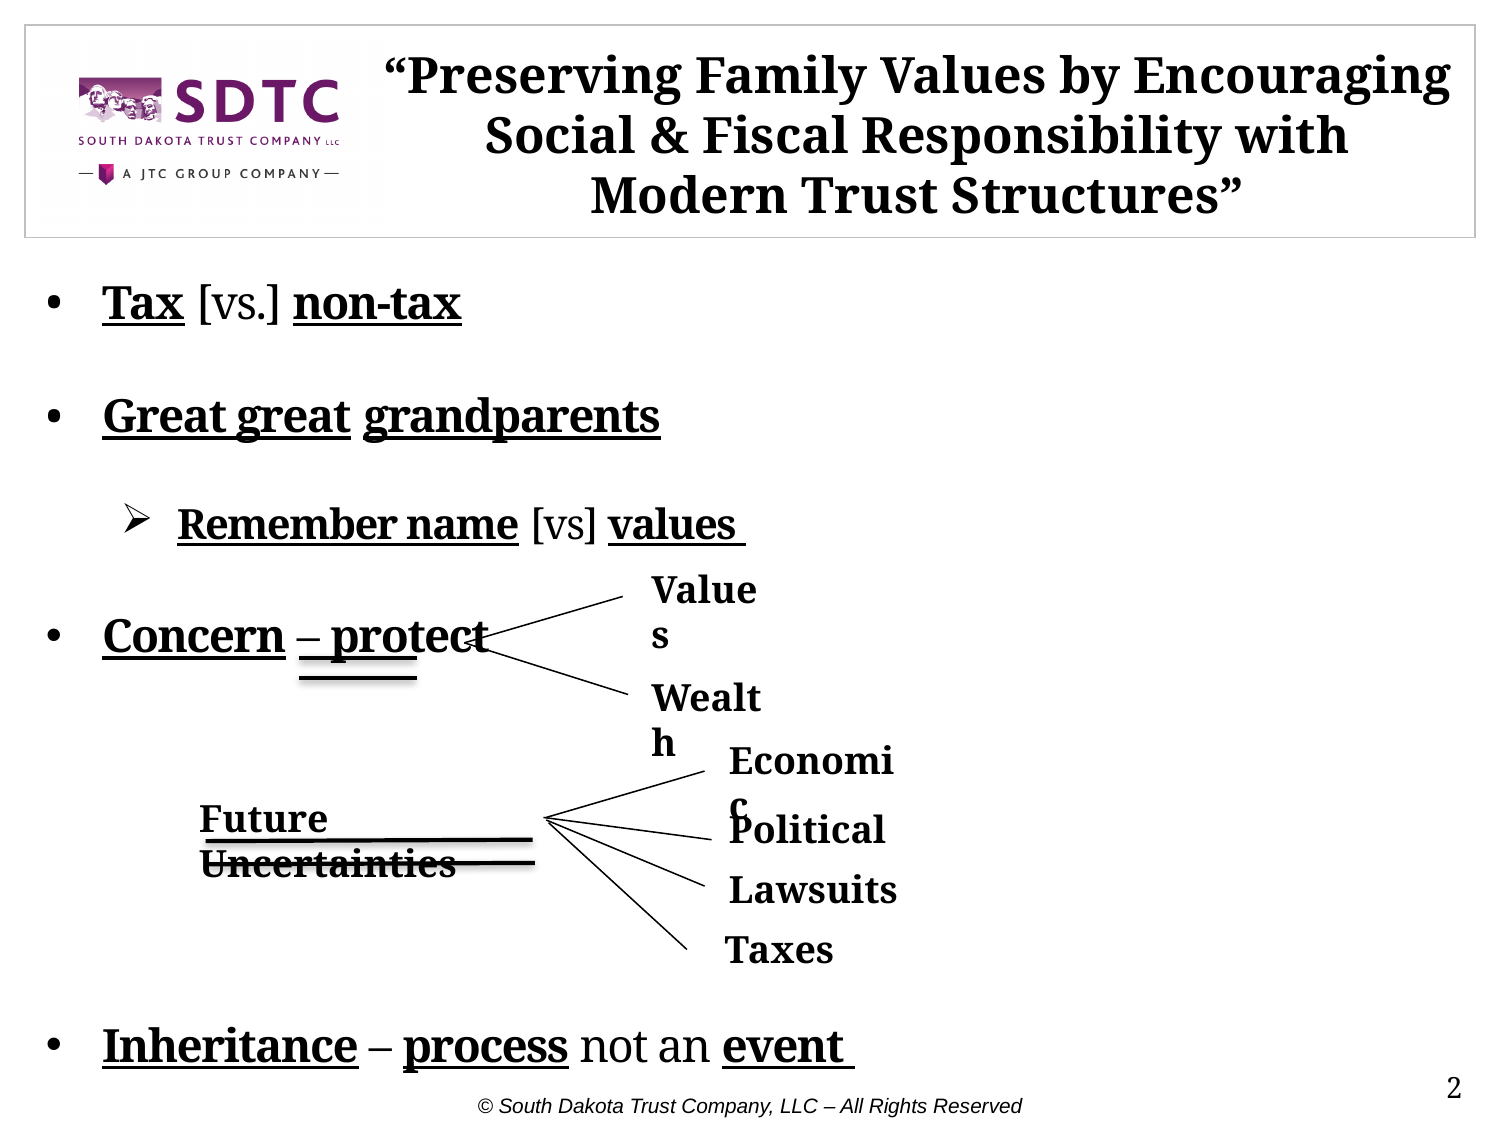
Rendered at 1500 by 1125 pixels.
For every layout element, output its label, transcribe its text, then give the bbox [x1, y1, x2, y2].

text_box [545, 770, 705, 815]
text_box Lawsuits [714, 858, 926, 919]
text_box Economic [714, 729, 926, 798]
text_box Political [714, 798, 926, 858]
text_box Values [636, 558, 787, 664]
text_box Taxes [709, 918, 921, 979]
text_box Tax [vs.] non-tax Great great grandparents Remember name [vs] values Concern – protect Inheritance – process not an event [37, 243, 1440, 1072]
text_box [548, 822, 688, 950]
title “Preserving Family Values by Encouraging Social & Fiscal Responsibility with Modern Trust Structures” [248, 39, 1500, 228]
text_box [464, 596, 624, 642]
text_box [464, 642, 629, 695]
text_box Future Uncertainties [184, 788, 541, 893]
slide_number 2 [1439, 1076, 1494, 1125]
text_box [545, 819, 705, 887]
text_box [543, 817, 712, 840]
text_box Wealth [636, 666, 787, 771]
picture [32, 32, 385, 230]
